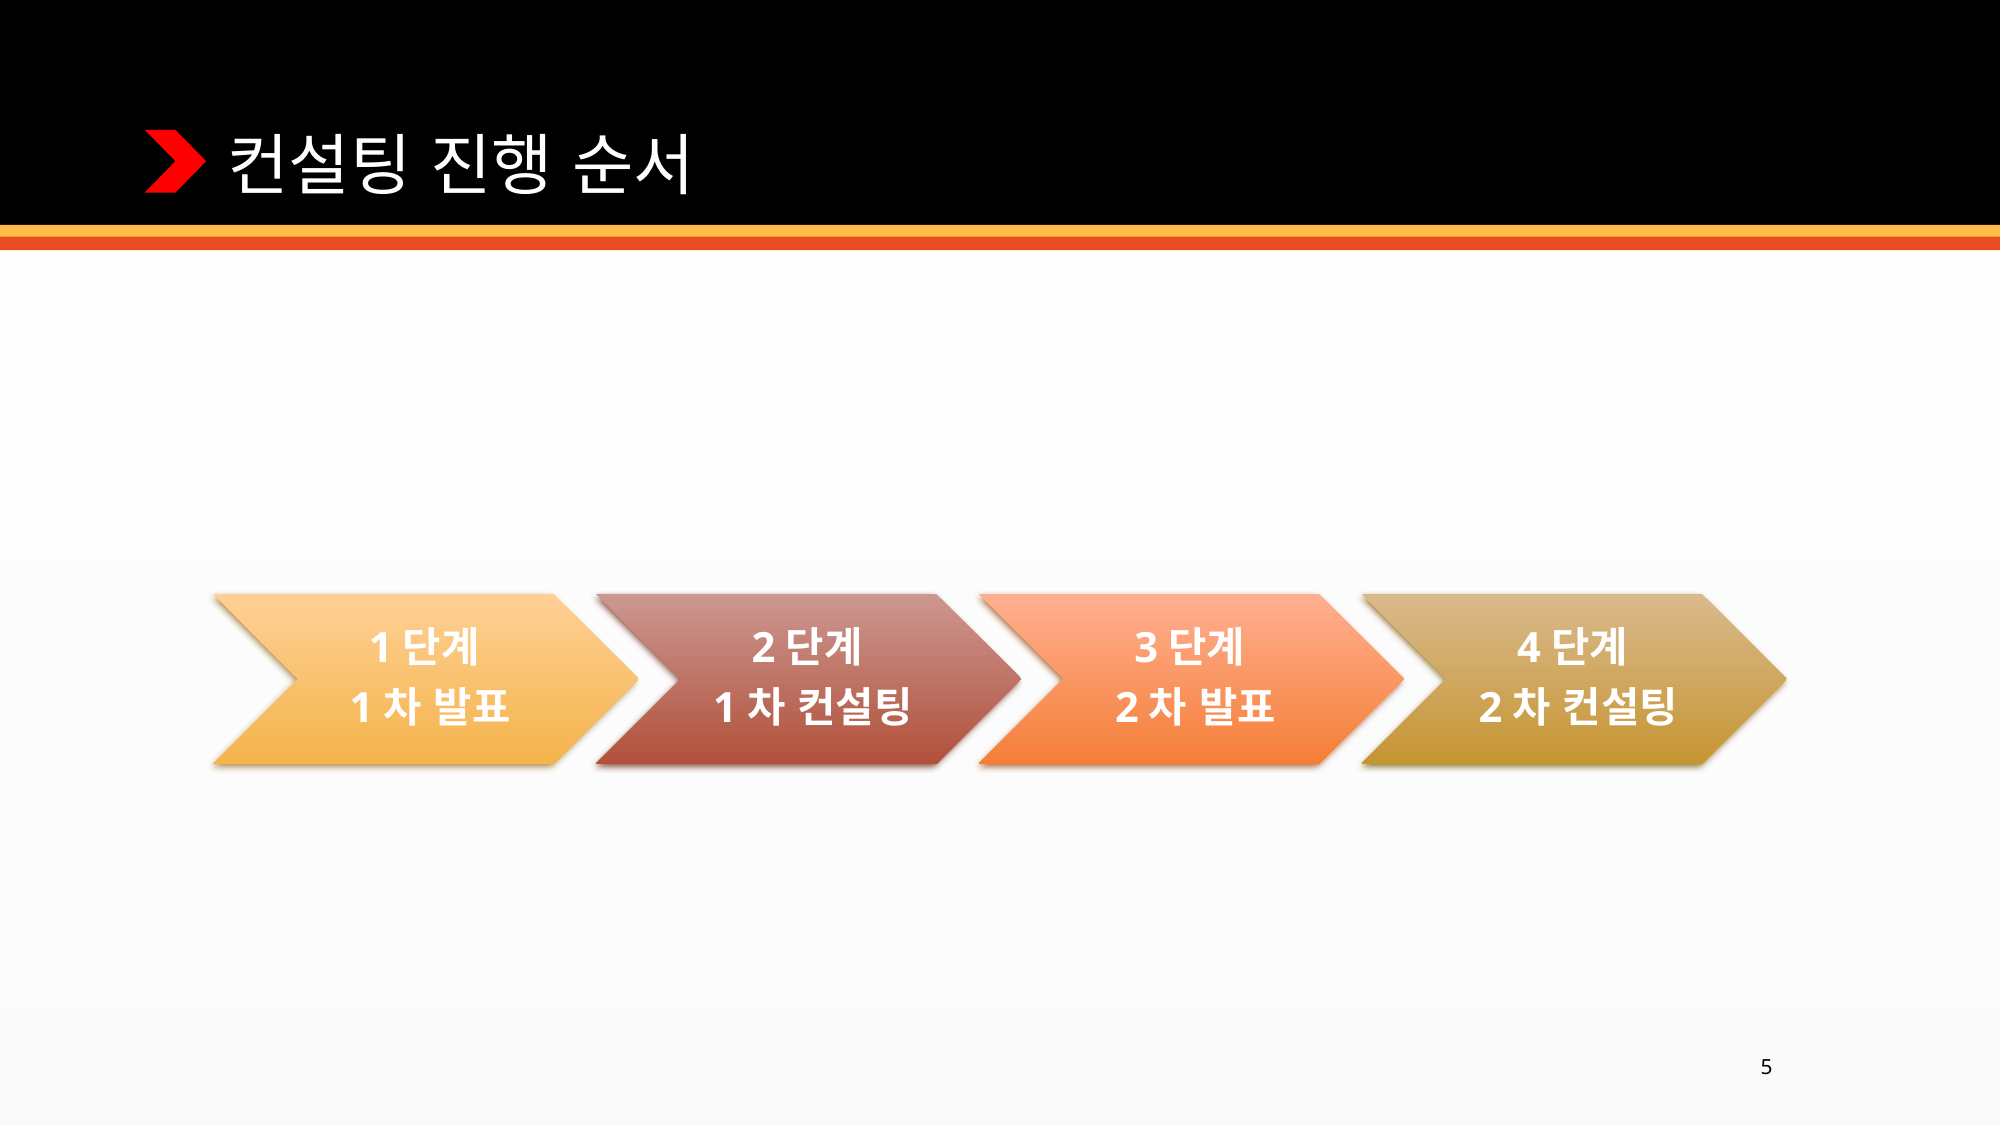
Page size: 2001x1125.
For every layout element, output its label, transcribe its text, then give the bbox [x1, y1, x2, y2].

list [211, 299, 1788, 1059]
slide_number 5 [1562, 1070, 1788, 1091]
title 컨설팅 진행 순서 [212, 41, 1788, 212]
